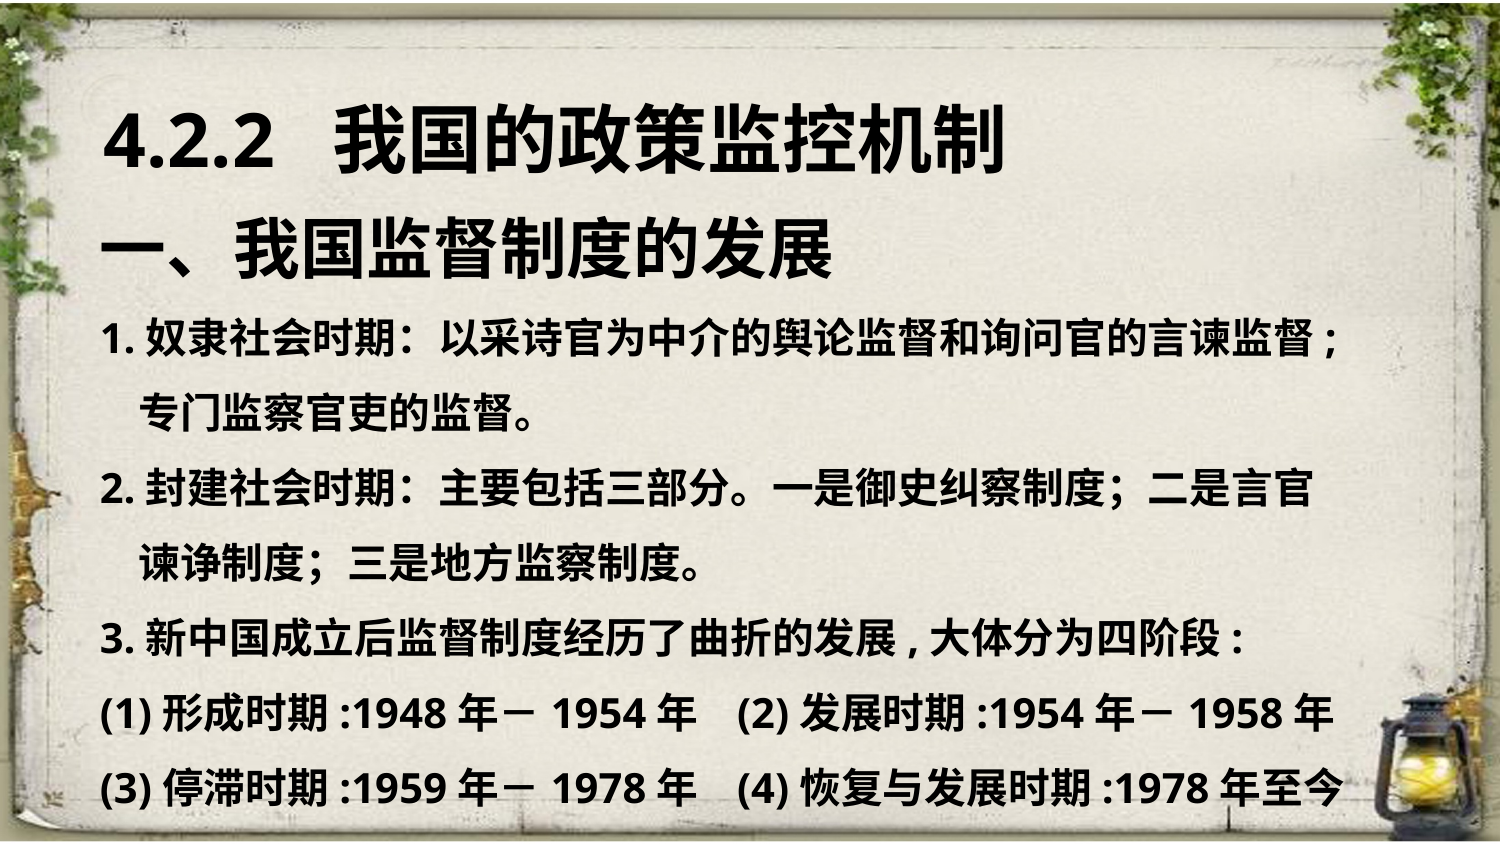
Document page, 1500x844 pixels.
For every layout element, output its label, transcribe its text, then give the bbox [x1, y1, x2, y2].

picture [0, 0, 1500, 844]
text_box 一、我国监督制度的发展 1.奴隶社会时期：以采诗官为中介的舆论监督和询问官的言谏监督; 专门监察官吏的监督。 2.封建社会时期：主要包括三部分。一是御史纠察制度；二是言官 谏诤制度；三是地方监察制度。 3.新中国成立后监督制度经历了曲折的发展,大体分为四阶段: (1)形成时期:1948年－1954年 (2)发展时期:1954年－1958年 (3)停滞时期:1959年－1978年 (4)恢复与发展时期:1978年至今 [85, 159, 1425, 820]
text_box 4.2.2 我国的政策监控机制 [88, 40, 1023, 159]
